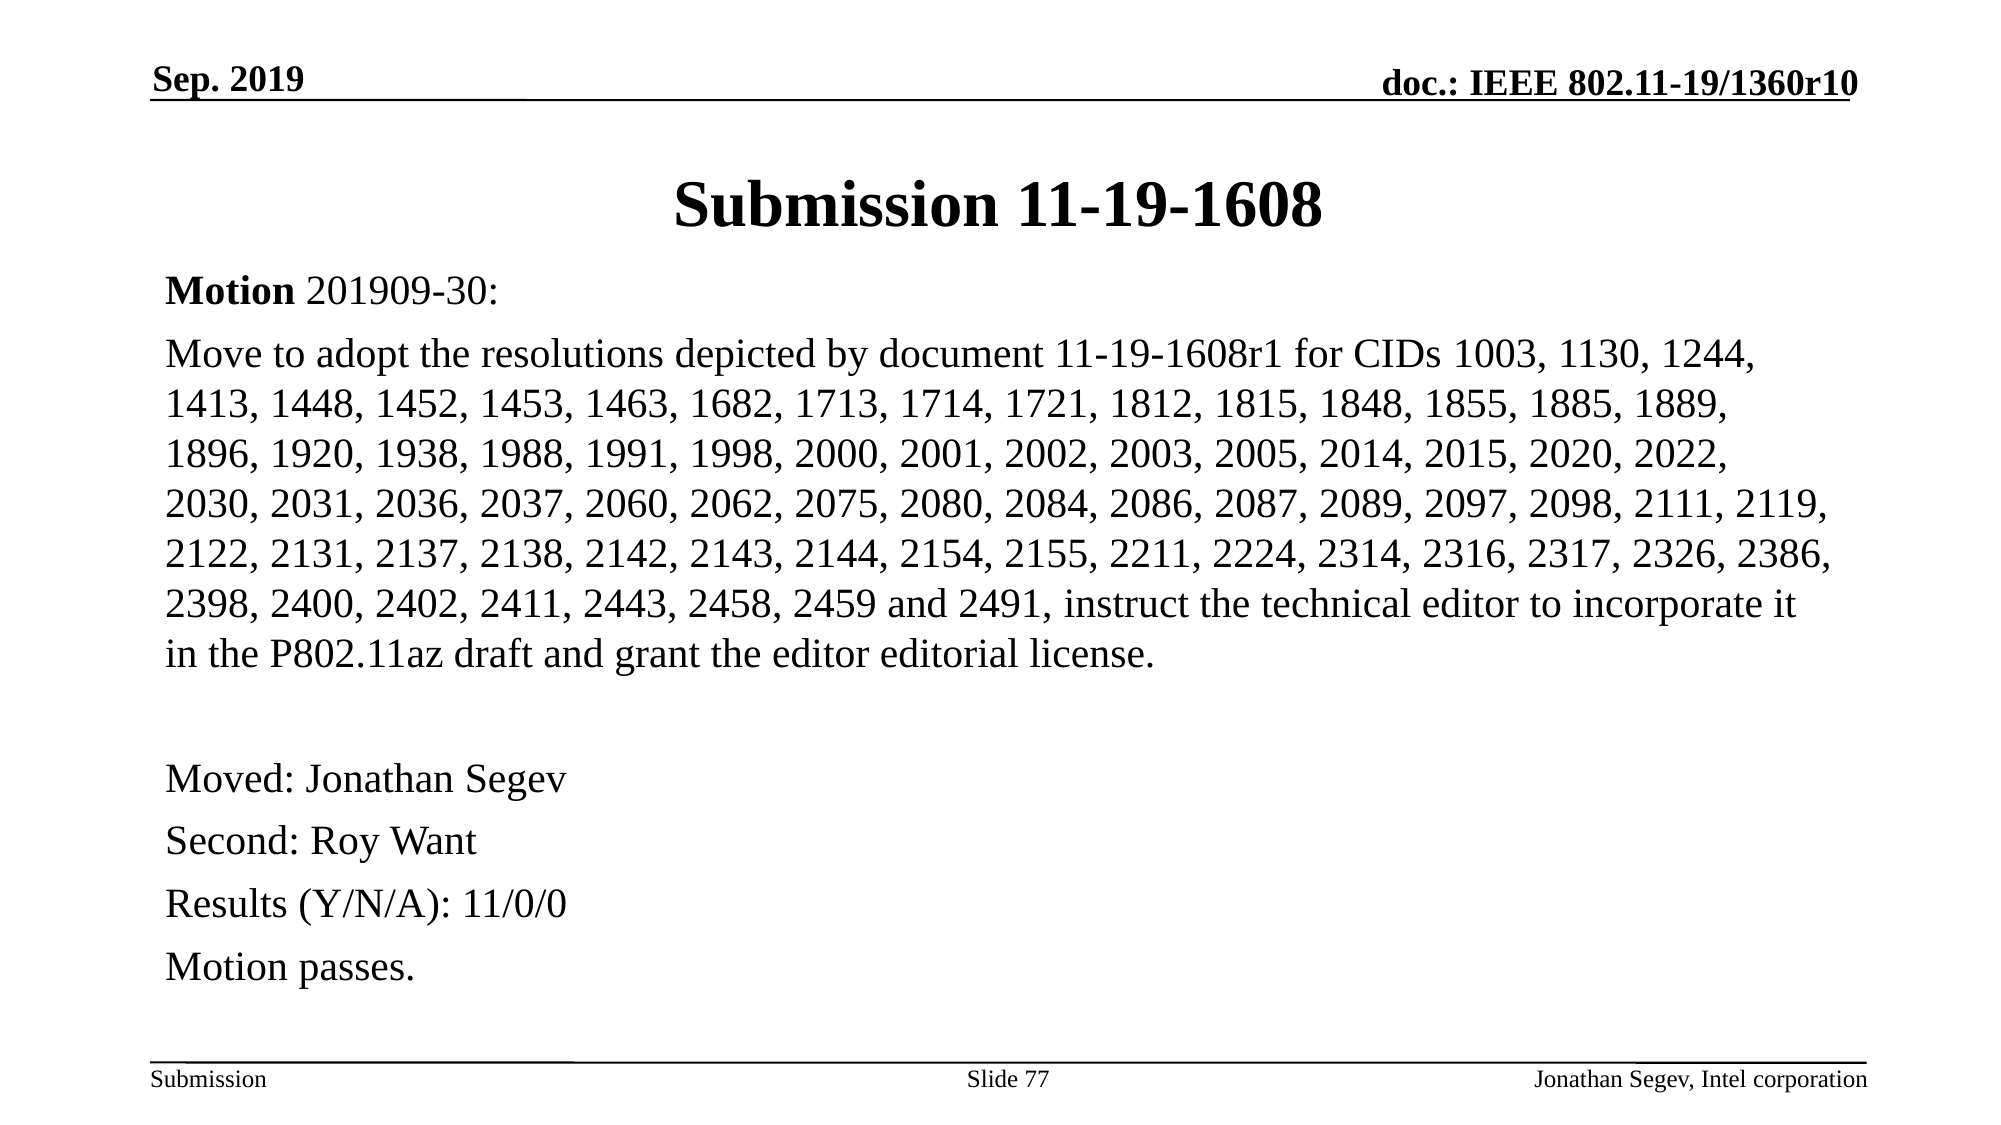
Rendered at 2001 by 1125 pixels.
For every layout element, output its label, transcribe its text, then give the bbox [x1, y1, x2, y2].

slide_number Slide 77 [950, 1061, 1067, 1123]
title Submission 11-19-1608 [149, 112, 1850, 255]
footer Jonathan Segev, Intel corporation [1171, 1061, 1869, 1093]
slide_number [152, 54, 563, 100]
list Motion 201909-30: Move to adopt the resolutions depicted by document 11-19-1608r1 for CIDs 1003, 1130, 1244, 1413, 1448, 1452, 1453, 1463, 1682, 1713, 1714, 1721, 1812, 1815, 1848, 1855, 1885, 1889, 1896, 1920, 1938, 1988, 1991, 1998, 2000, 2001, 2002, 2003, 2005, 2014, 2015, 2020, 2022, 2030, 2031, 2036, 2037, 2060, 2062, 2075, 2080, 2084, 2086, 2087, 2089, 2097, 2098, 2111, 2119, 2122, 2131, 2137, 2138, 2142, 2143, 2144, 2154, 2155, 2211, 2224, 2314, 2316, 2317, 2326, 2386, 2398, 2400, 2402, 2411, 2443, 2458, 2459 and 2491, instruct the technical editor to incorporate it in the P802.11az draft and grant the editor editorial license. Moved: Jonathan Segev Second: Roy Want Results (Y/N/A): 11/0/0 Motion passes. [149, 255, 1850, 1000]
